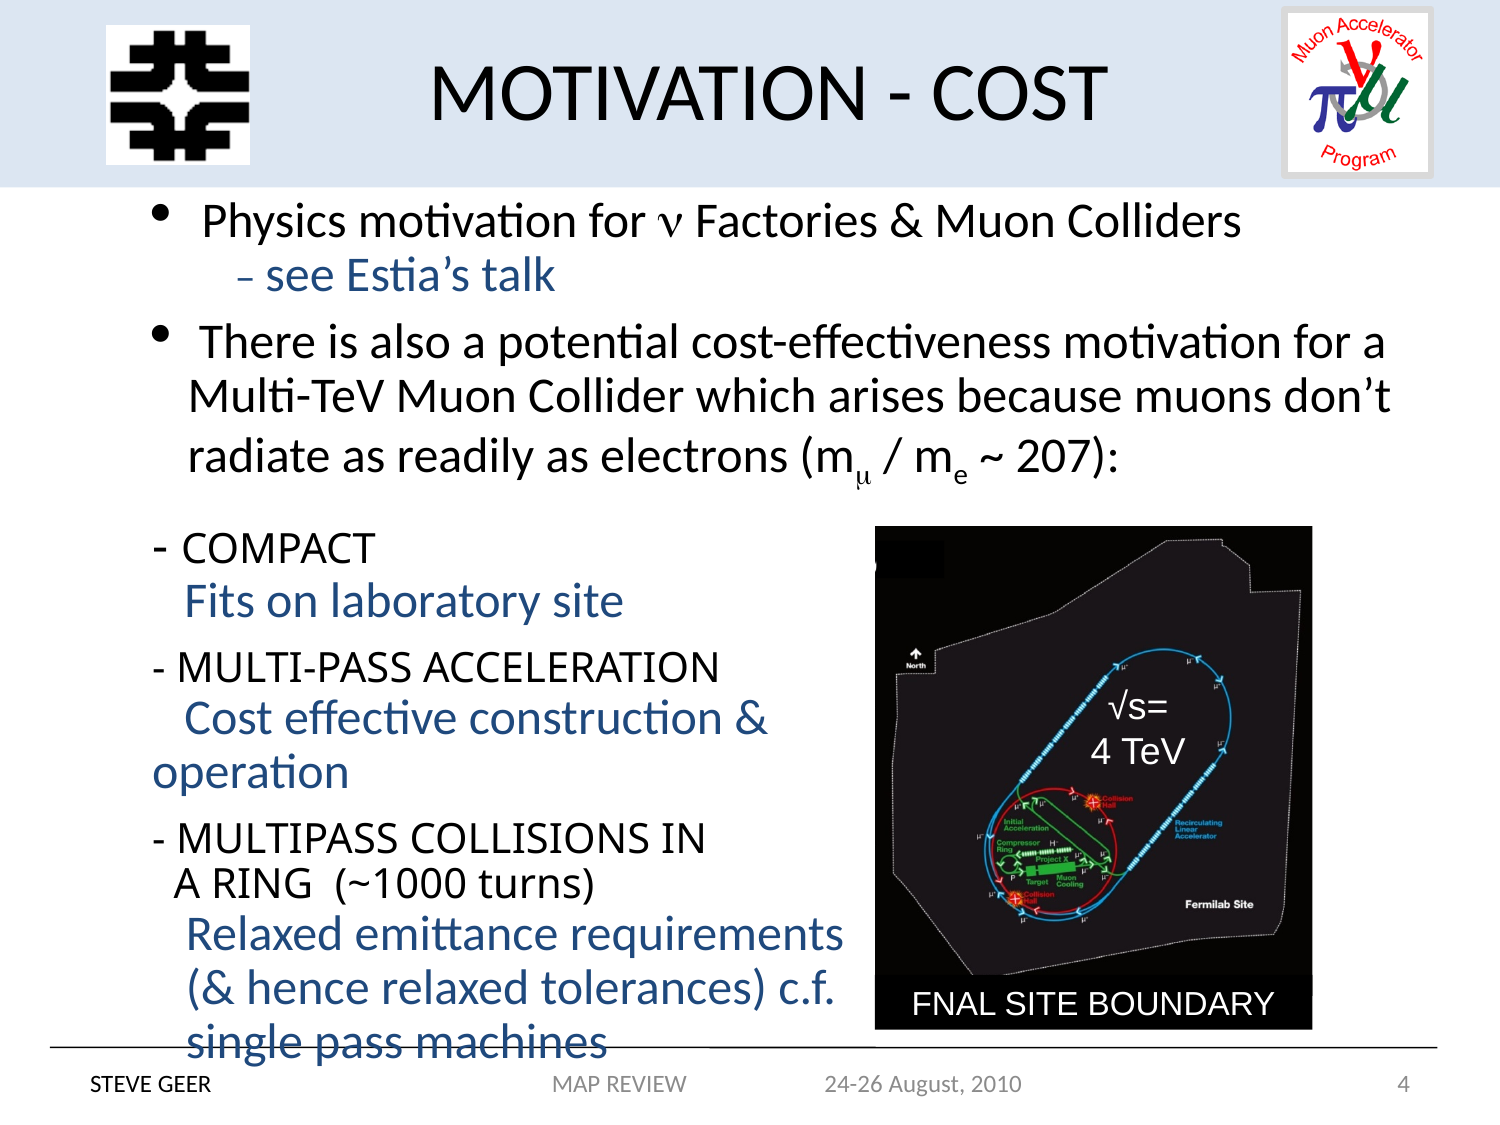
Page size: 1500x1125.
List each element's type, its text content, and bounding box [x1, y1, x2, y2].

slide_number 4 [1074, 1052, 1425, 1113]
footer MAP REVIEW 24-26 August, 2010 [512, 1052, 1063, 1113]
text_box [874, 526, 1313, 1031]
picture [1288, 13, 1428, 172]
slide_number STEVE GEER [75, 1052, 425, 1113]
text_box Physics motivation for n Factories & Muon Colliders – see Estia’s talk There is also a potential cost-effectiveness motivation for a Multi-TeV Muon Collider which arises because muons don’t radiate as readily as electrons (mm / me ~ 207): - COMPACT Fits on laboratory site - MULTI-PASS ACCELERATION Cost effective construction & operation - MULTIPASS COLLISIONS IN A RING (~1000 turns) Relaxed emittance requirements (& hence relaxed tolerances) c.f. single pass machines [137, 187, 1425, 1013]
title MOTIVATION - COST [249, 0, 1288, 176]
